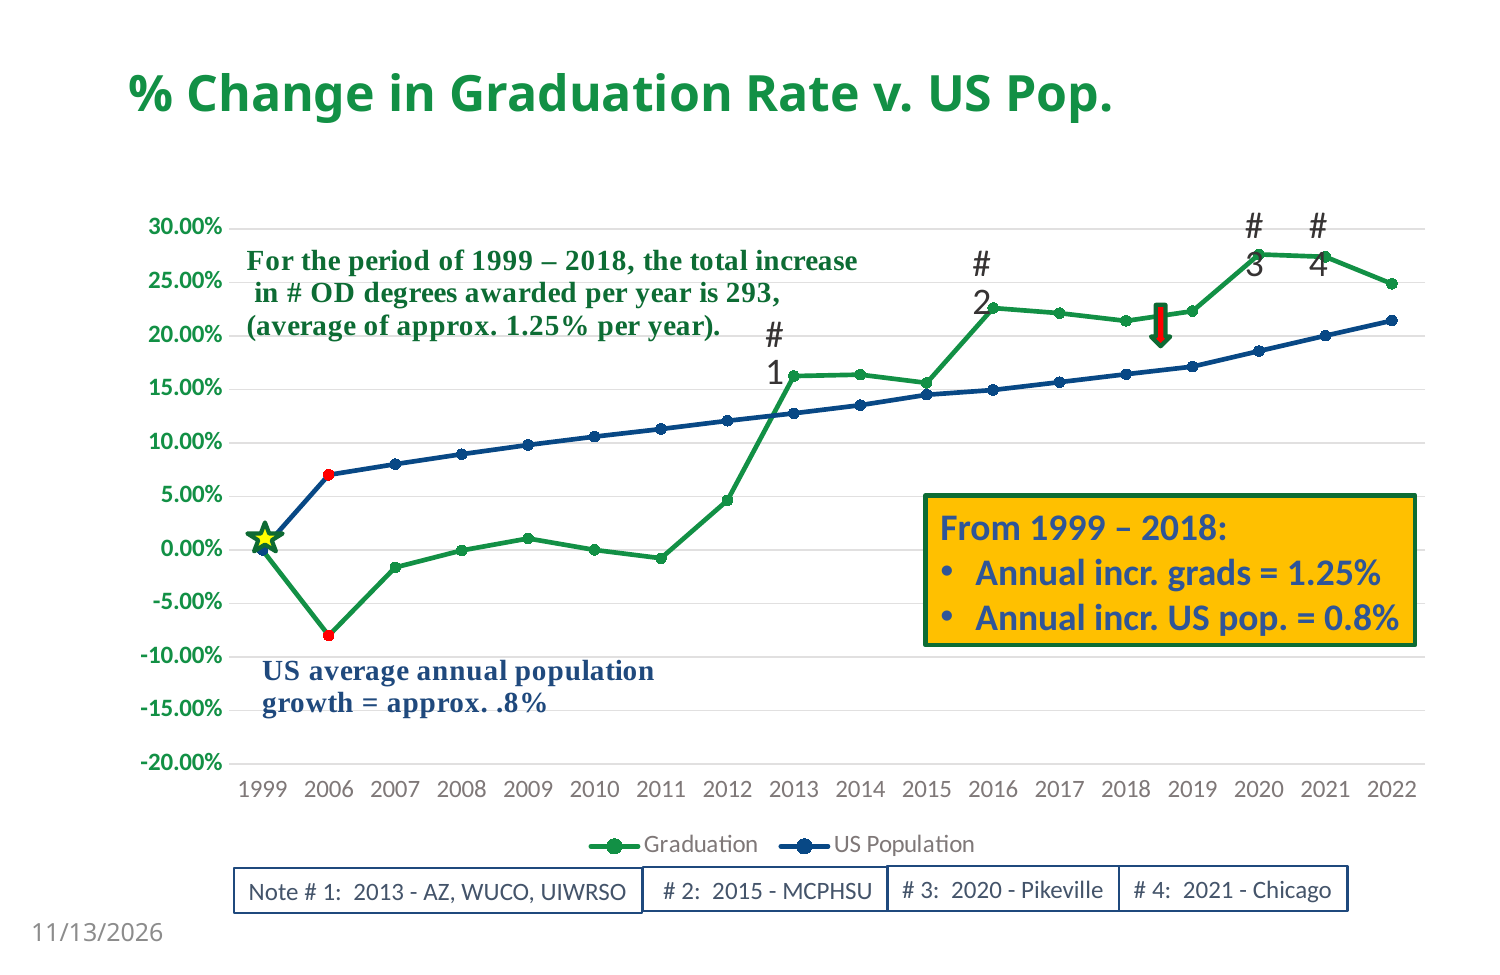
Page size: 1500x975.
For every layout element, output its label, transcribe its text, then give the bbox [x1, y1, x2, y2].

text_box # 4: 2021 - Chicago [1119, 874, 1348, 911]
title % Change in Graduation Rate v. US Pop. [113, 44, 1440, 129]
text_box # 3: 2020 - Pikeville [889, 874, 1120, 912]
text_box Note # 1: 2013 - AZ, WUCO, UIWRSO [233, 874, 643, 913]
text_box # 2: 2015 - MCPHSU [642, 874, 889, 912]
chart [113, 202, 1453, 866]
